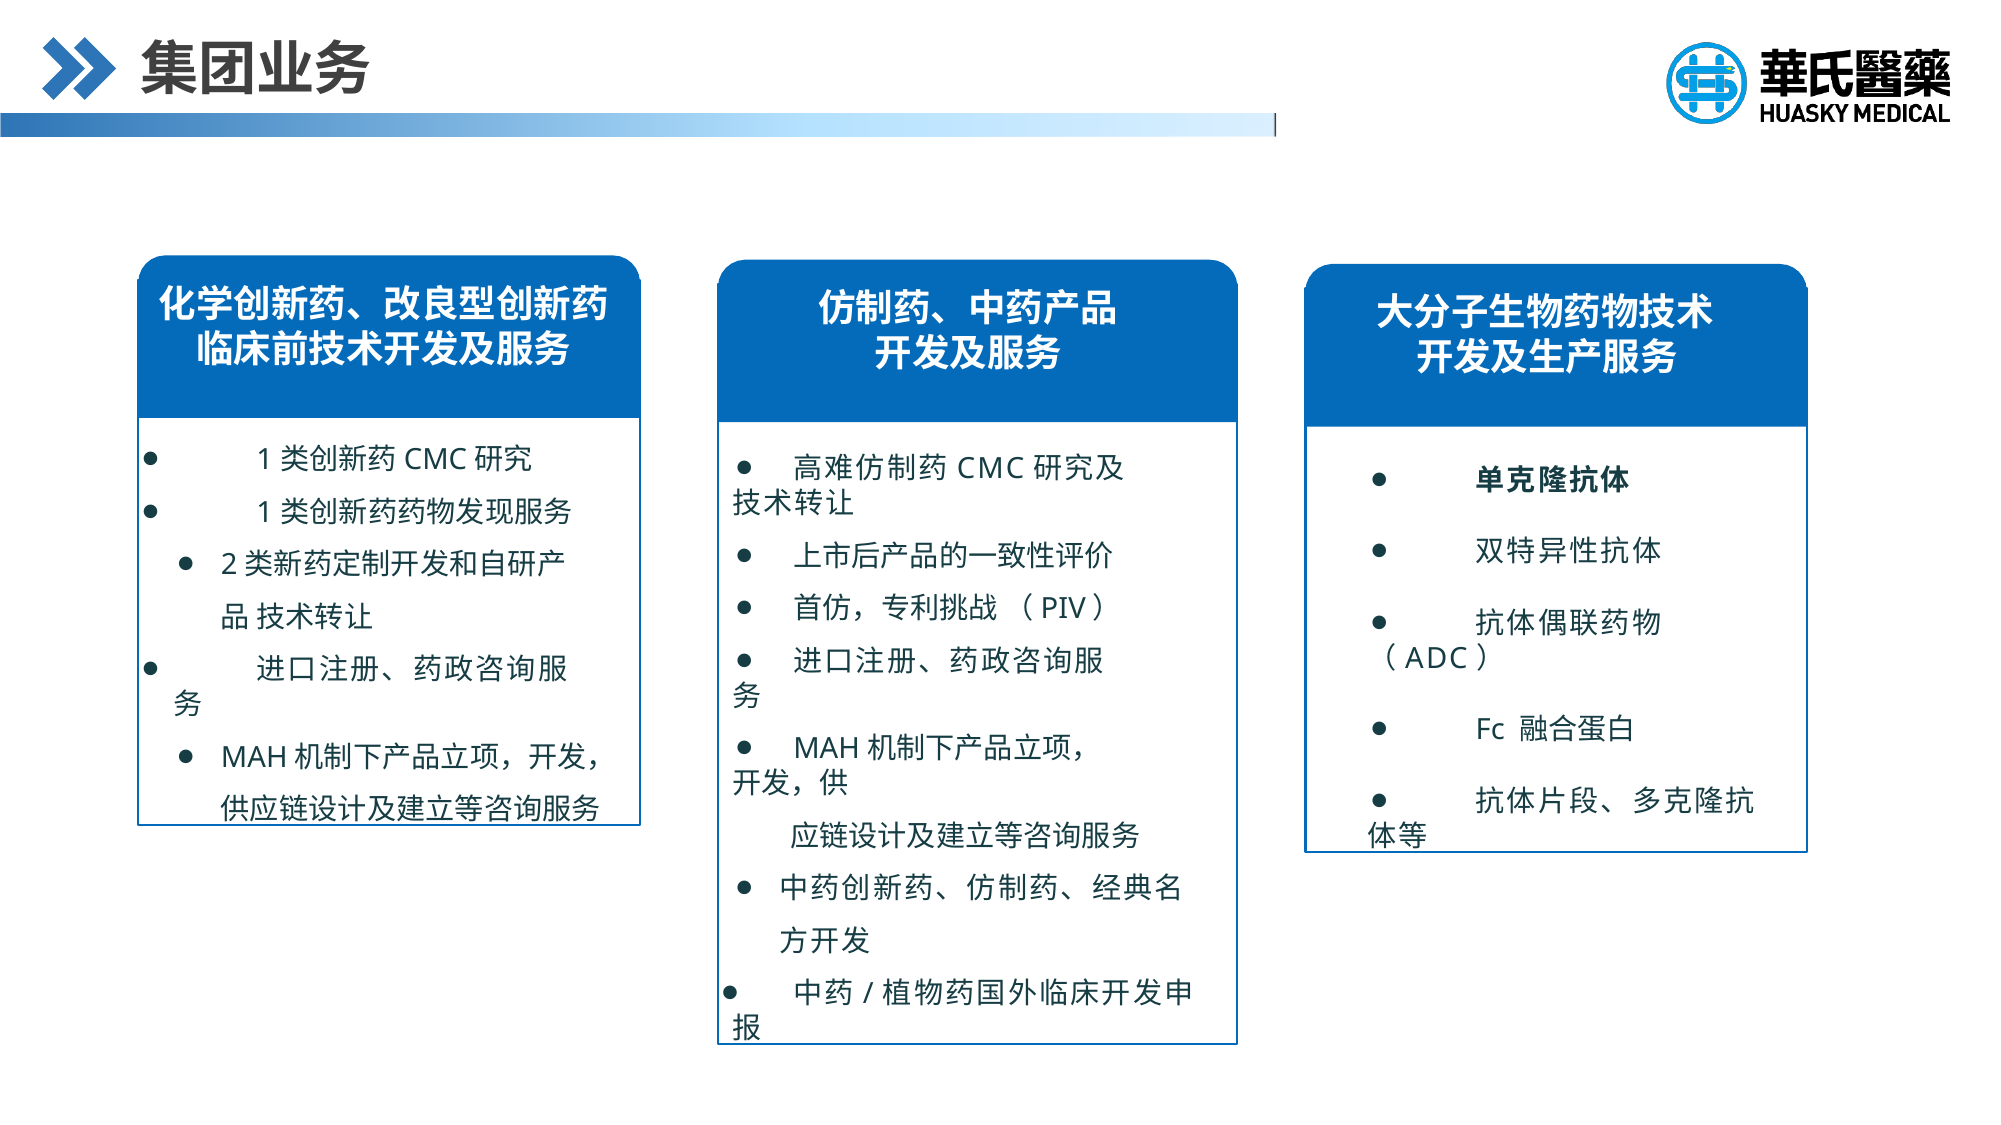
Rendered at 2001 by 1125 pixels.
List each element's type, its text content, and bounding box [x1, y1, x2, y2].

picture [0, 113, 90, 137]
text_box [138, 255, 640, 279]
text_box 大分子生物药物技术 开发及生产服务 ⚫ 单克隆抗体 ⚫ 双特异性抗体 ⚫ 抗体偶联药物（ADC） ⚫ Fc 融合蛋白 ⚫ 抗体片段、多克隆抗体等 [1305, 288, 1807, 852]
text_box [718, 259, 1238, 284]
picture [1910, 42, 1950, 124]
text_box 化学创新药、改良型创新药 临床前技术开发及服务 ⚫ 1类创新药CMC研究 ⚫ 1类创新药药物发现服务 ⚫ 2类新药定制开发和自研产品 技术转让 ⚫ 进口注册、药政咨询服务 ⚫ MAH机制下产品立项，开发， 供应链设计及建立等咨询服务 [138, 279, 640, 826]
text_box 仿制药、中药产品 开发及服务 ⚫ 高难仿制药CMC研究及技术转让 ⚫ 上市后产品的一致性评价 ⚫ 首仿，专利挑战 （PIV） ⚫ 进口注册、药政咨询服务 ⚫ MAH机制下产品立项，开发，供 应链设计及建立等咨询服务 ⚫ 中药创新药、仿制药、经典名方开发 ⚫ 中药/植物药国外临床开发申报 [717, 284, 1238, 1045]
title 集团业务 [90, 21, 1910, 219]
text_box [1305, 263, 1807, 288]
